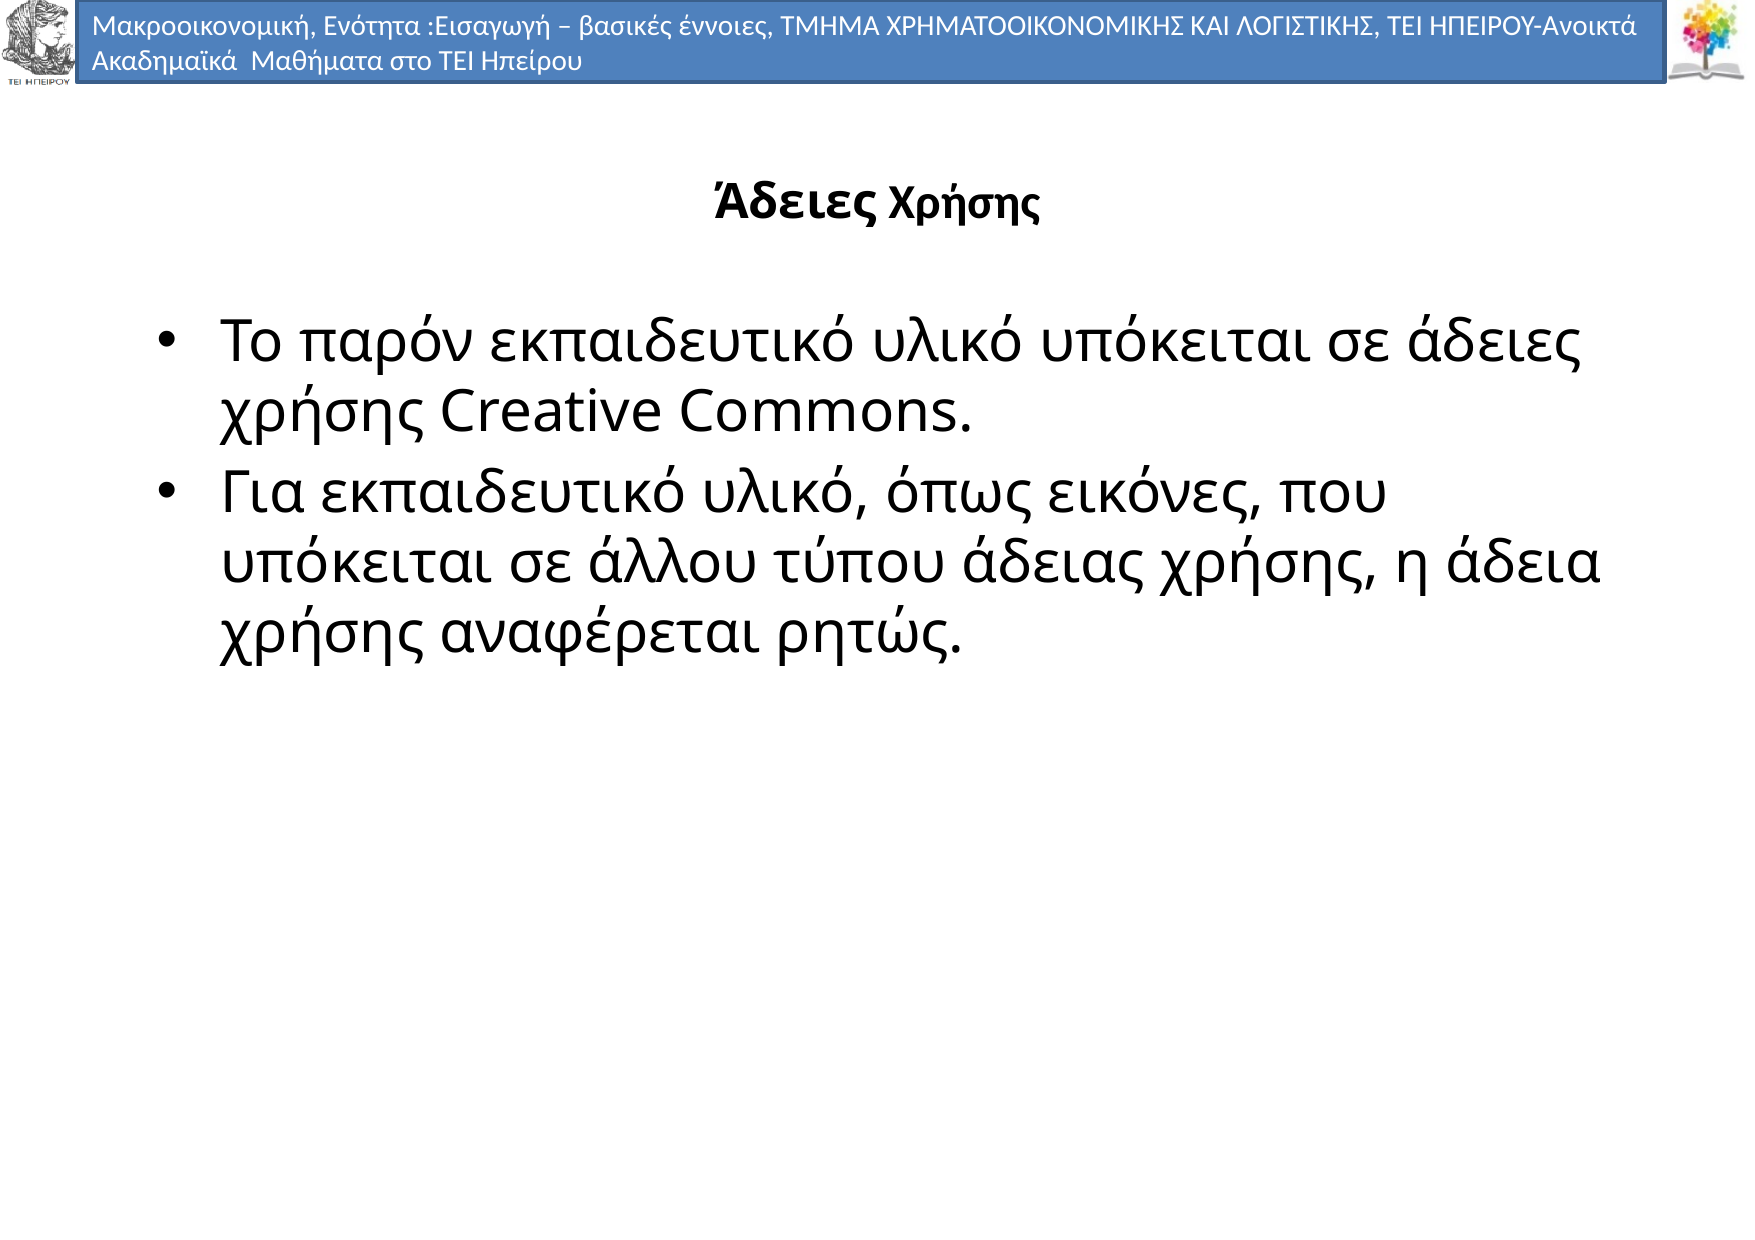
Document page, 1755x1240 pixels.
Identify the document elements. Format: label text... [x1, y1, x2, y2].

title Άδειες Χρήσης [407, 161, 1348, 237]
list Το παρόν εκπαιδευτικό υλικό υπόκειται σε άδειες χρήσης Creative Commons. Για εκπαιδευτικό υλικό, όπως εικόνες, που υπόκειται σε άλλου τύπου άδειας χρήσης, η άδεια χρήσης αναφέρεται ρητώς. [139, 294, 1640, 838]
picture [0, 0, 78, 88]
text_box Μακροοικονομική, Ενότητα :Εισαγωγή – βασικές έννοιες, ΤΜΗΜΑ ΧΡΗΜΑΤΟΟΙΚΟΝΟΜΙΚΗΣ ΚΑΙ ΛΟΓΙΣΤΙΚΗΣ, ΤΕΙ ΗΠΕΙΡΟΥ-Ανοικτά Ακαδημαϊκά Μαθήματα στο ΤΕΙ Ηπείρου [75, 0, 1667, 84]
picture [1667, 0, 1755, 83]
